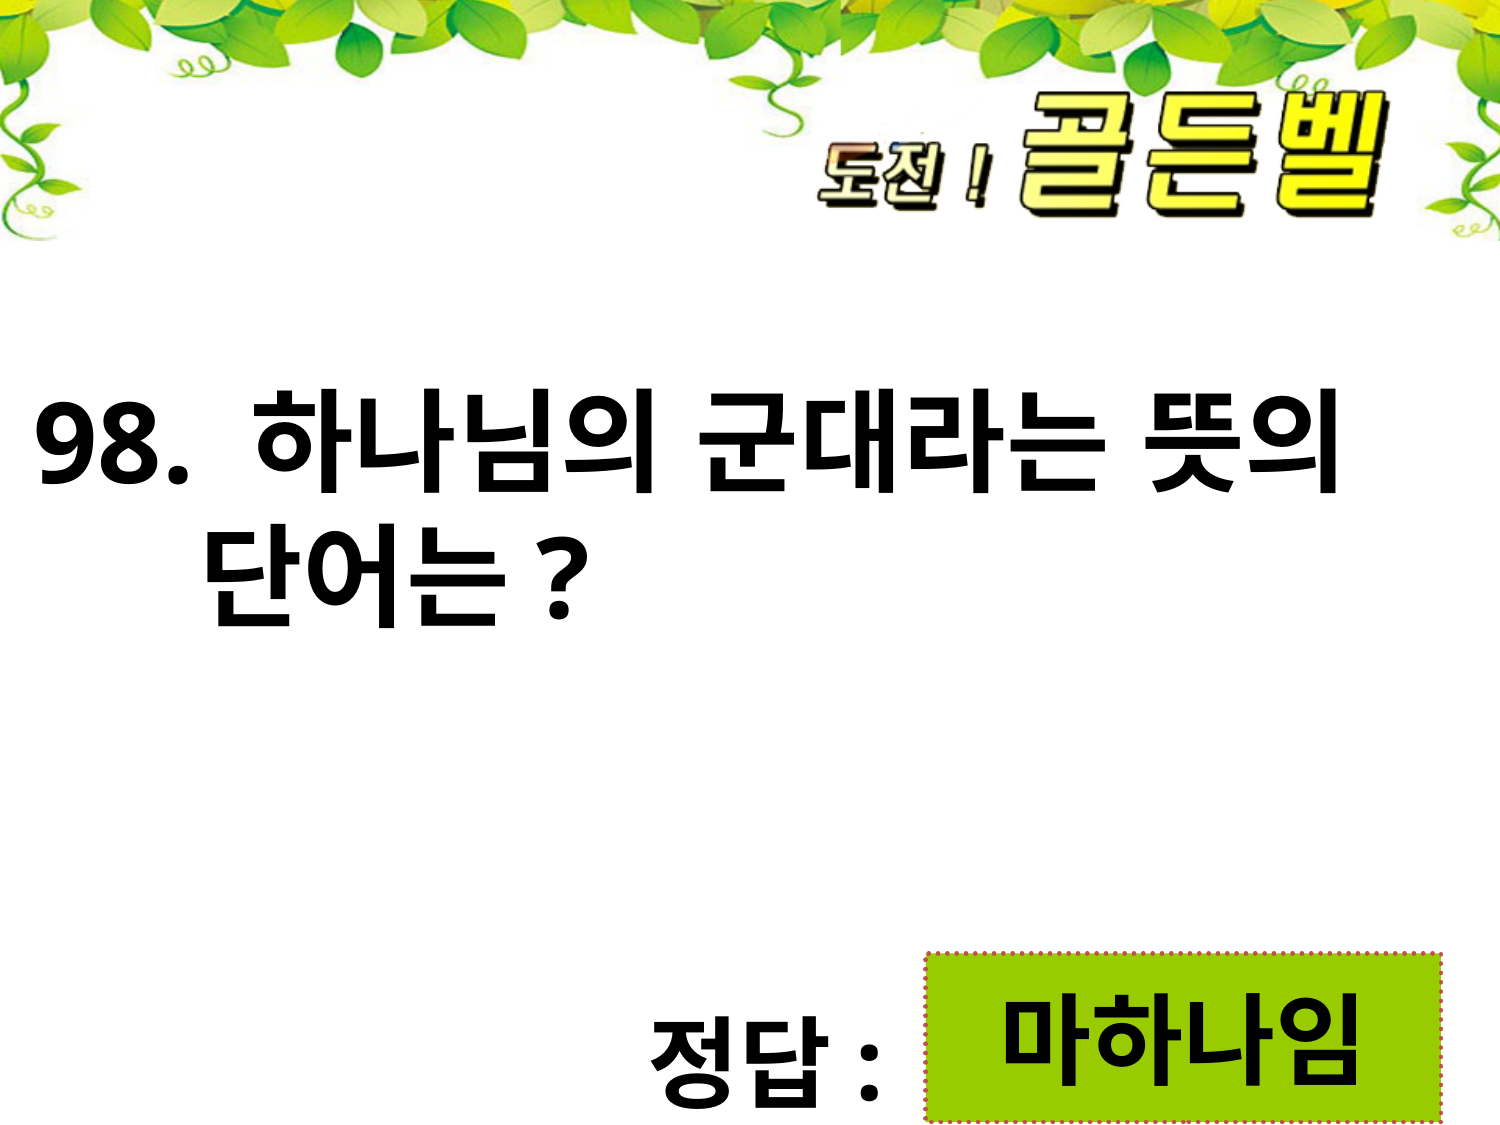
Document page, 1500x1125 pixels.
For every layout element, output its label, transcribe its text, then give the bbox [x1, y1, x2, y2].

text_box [632, 953, 1500, 1125]
picture [0, 0, 1500, 241]
text_box 98. 하나님의 군대라는 뜻의 단어는? [0, 363, 1500, 648]
